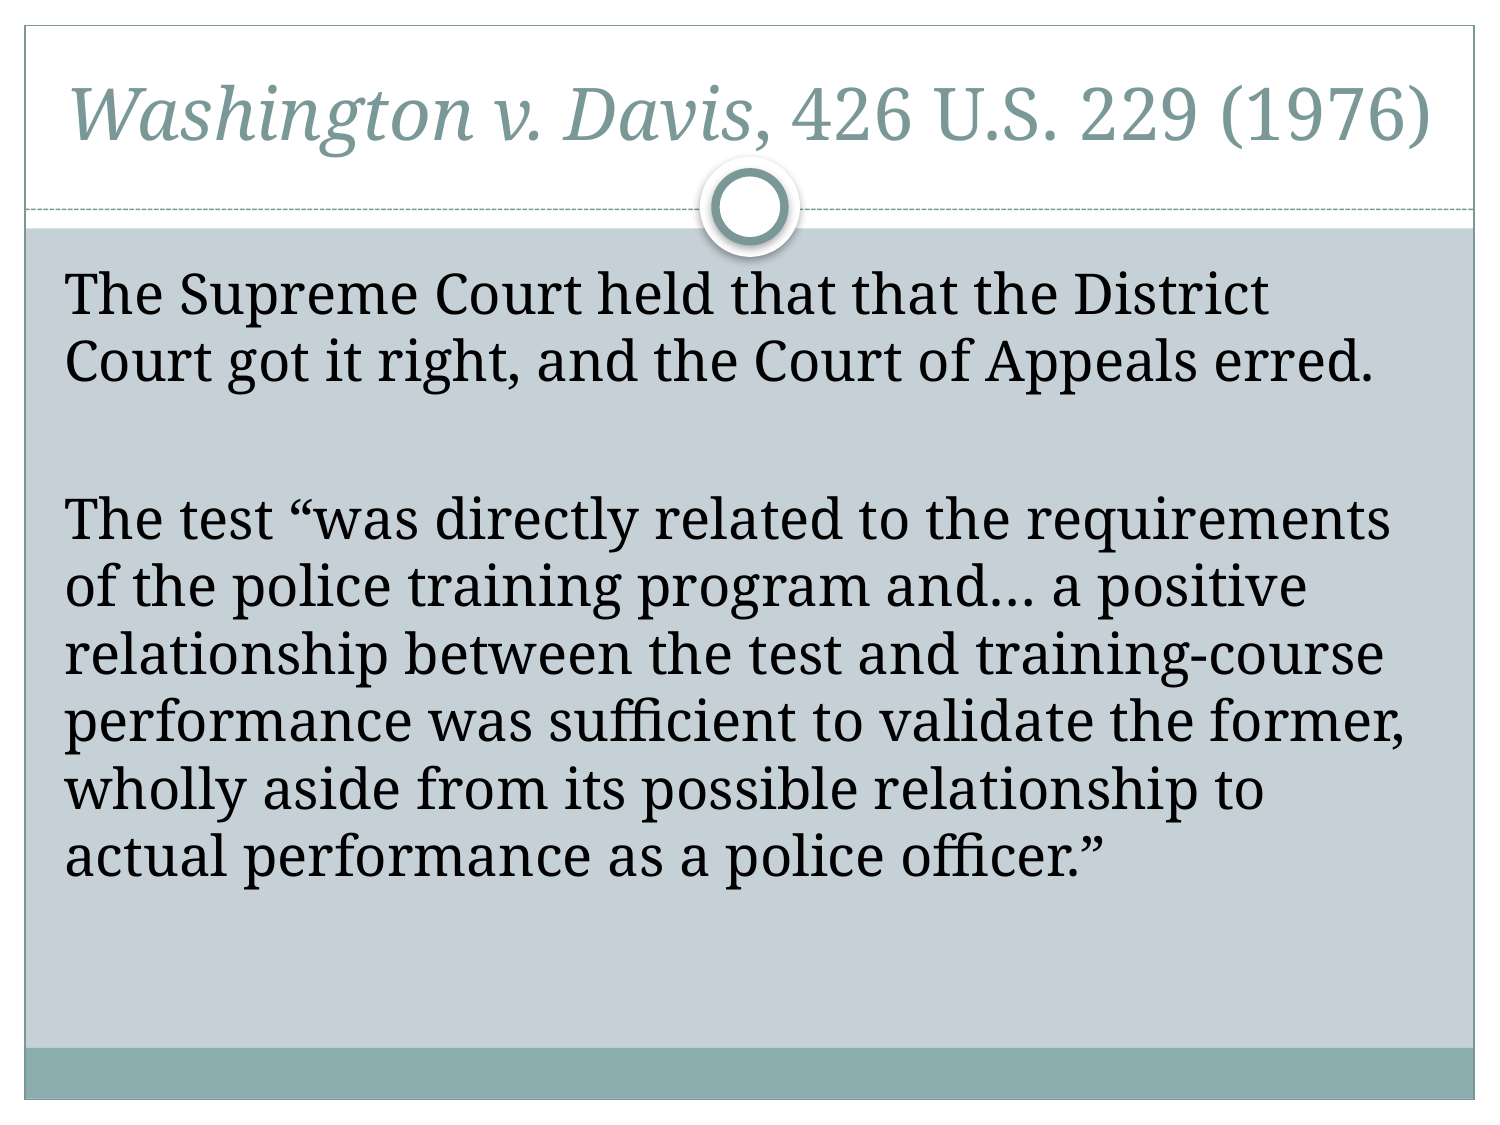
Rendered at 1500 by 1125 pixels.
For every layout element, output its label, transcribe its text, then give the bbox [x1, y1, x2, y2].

list The Supreme Court held that that the District Court got it right, and the Court of Appeals erred. The test “was directly related to the requirements of the police training program and… a positive relationship between the test and training-course performance was sufficient to validate the former, wholly aside from its possible relationship to actual performance as a police officer.” [49, 250, 1445, 1001]
title Washington v. Davis, 426 U.S. 229 (1976) [49, 37, 1450, 162]
